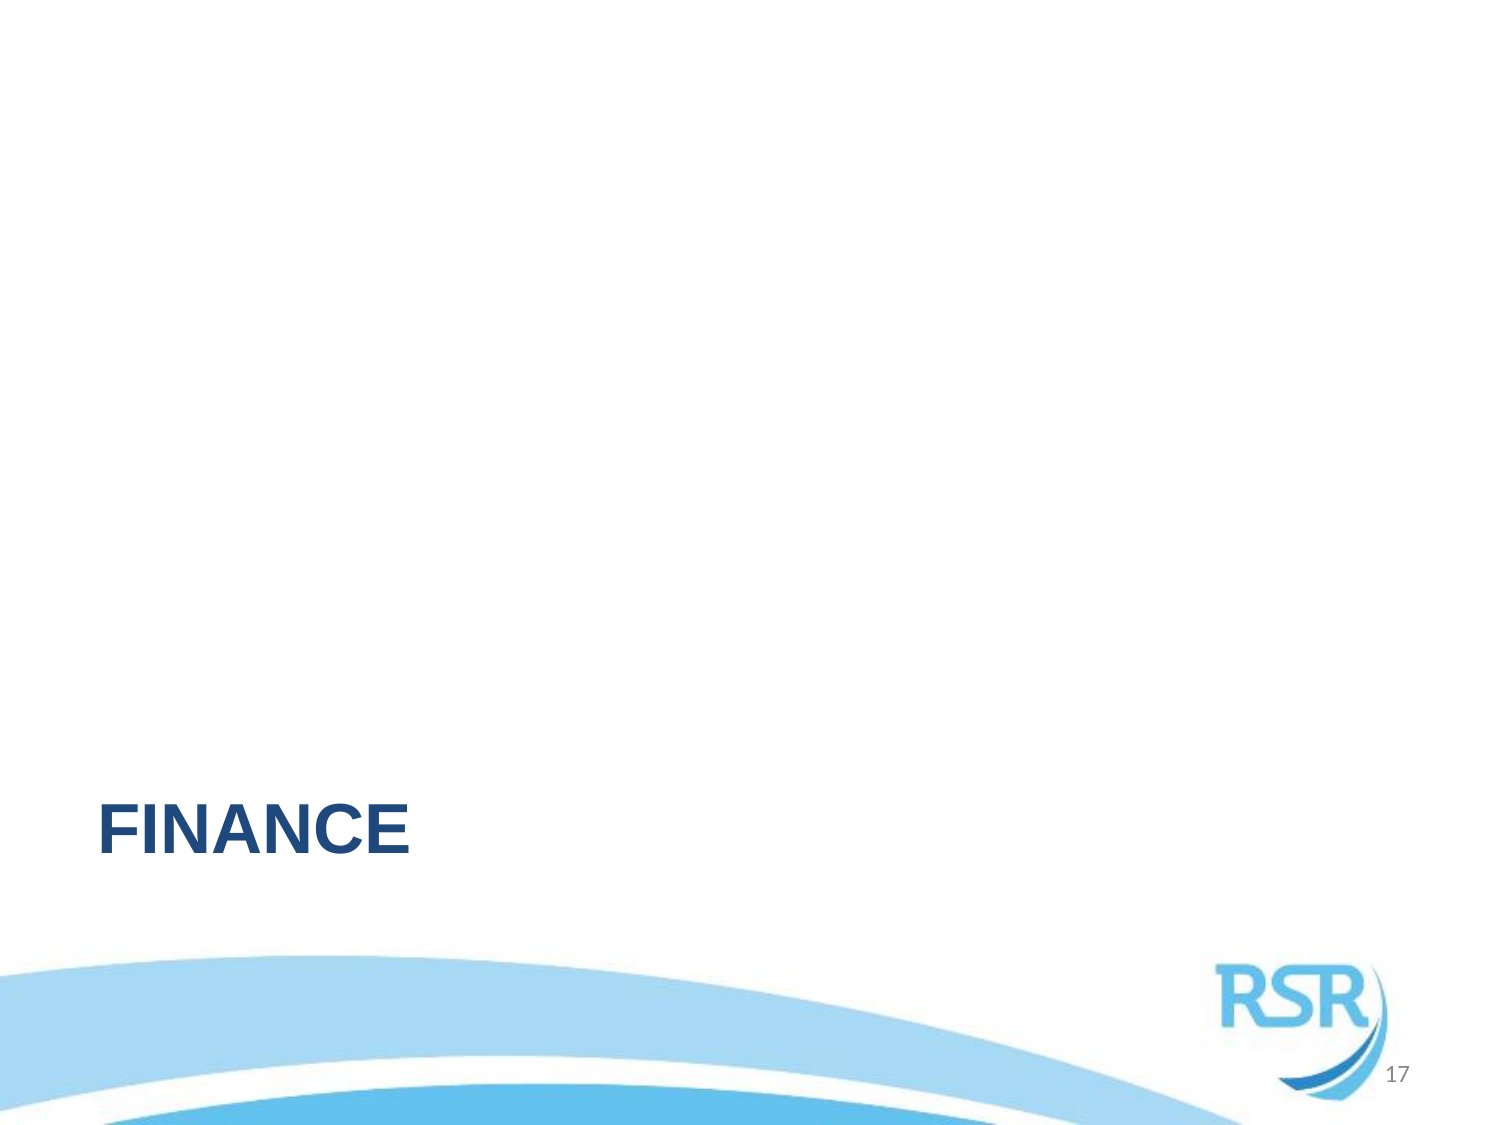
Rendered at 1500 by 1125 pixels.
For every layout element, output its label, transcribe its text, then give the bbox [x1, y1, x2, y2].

title FINANCE [82, 731, 1366, 920]
slide_number 17 [1074, 1042, 1425, 1103]
picture [0, 0, 1500, 1125]
